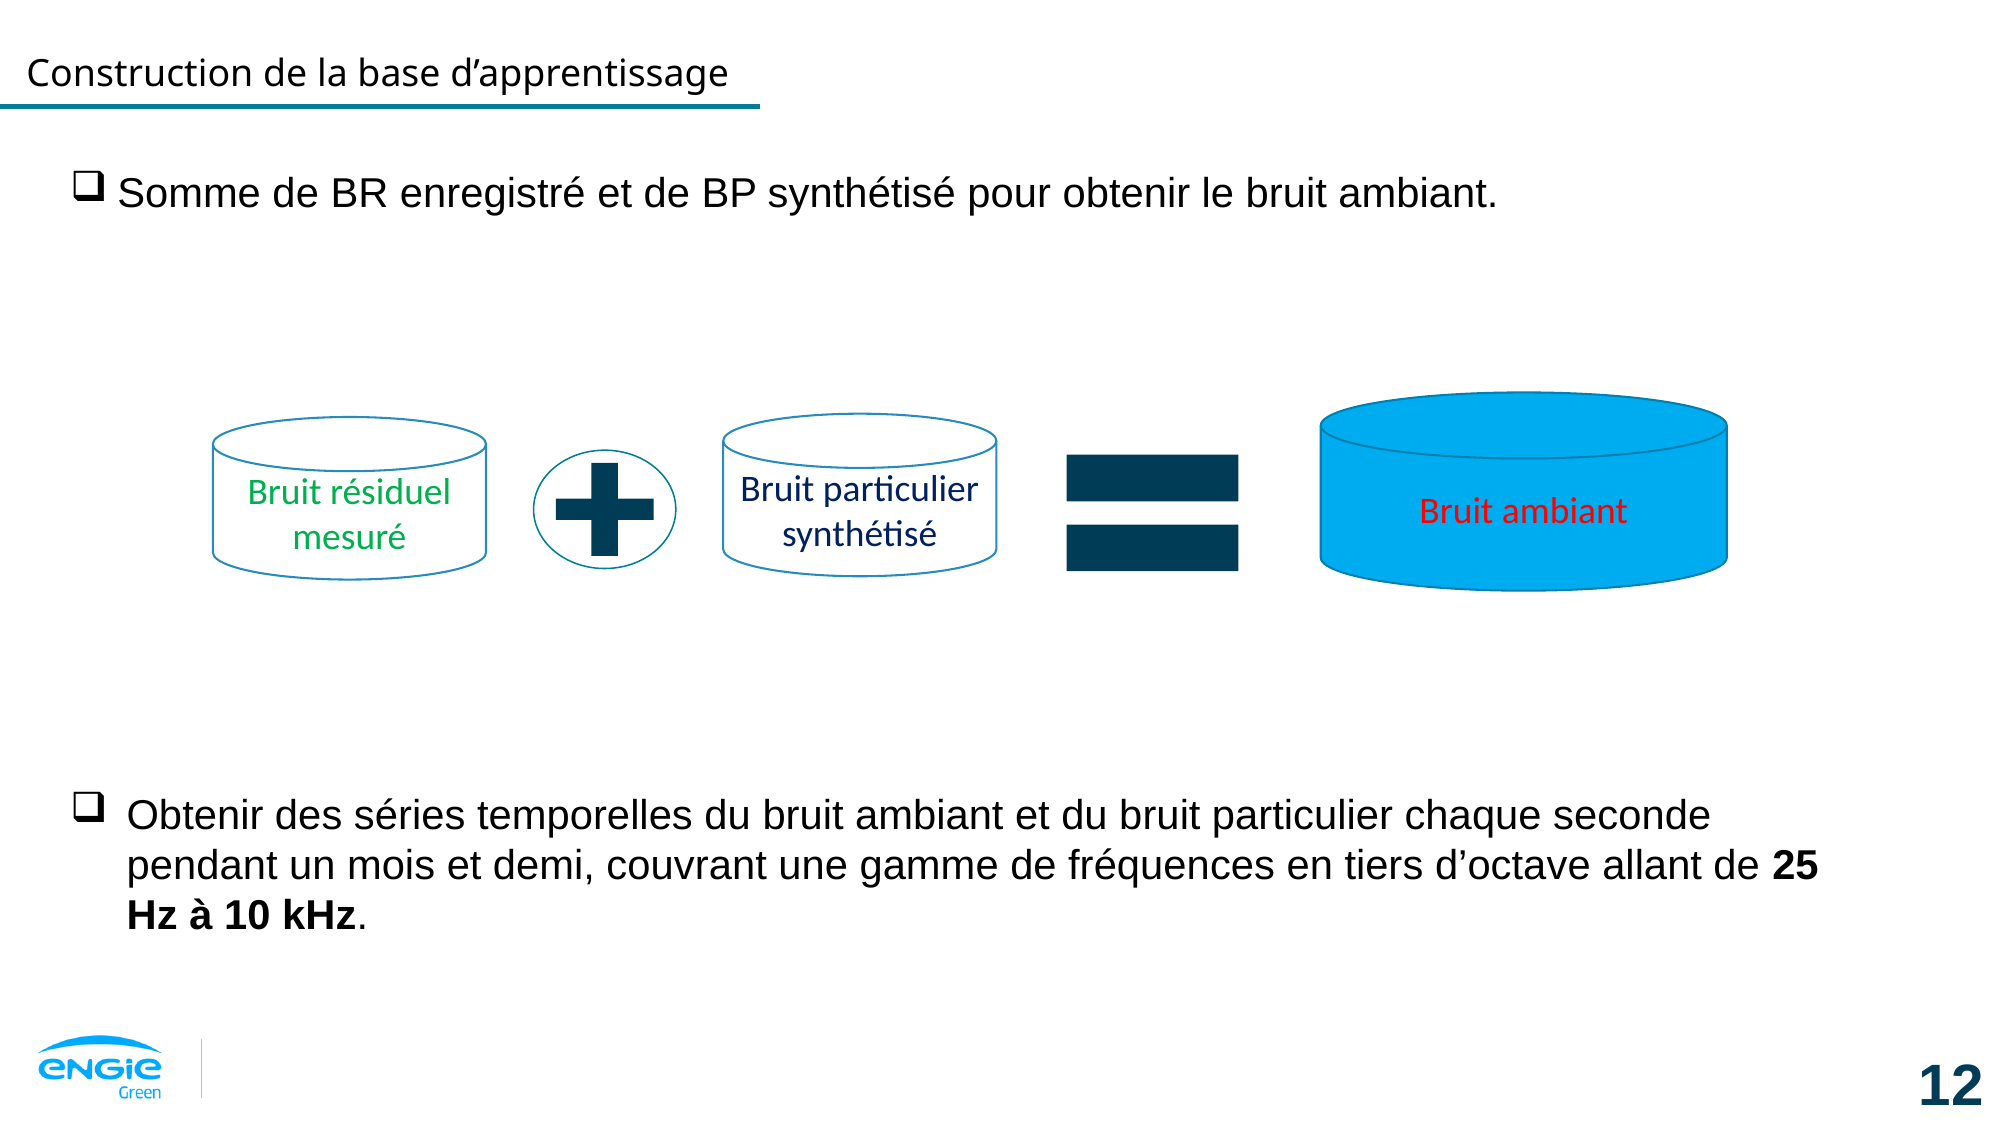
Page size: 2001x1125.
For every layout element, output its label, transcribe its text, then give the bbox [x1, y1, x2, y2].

slide_number 12 [1903, 748, 2000, 1125]
text_box Obtenir des séries temporelles du bruit ambiant et du bruit particulier chaque seconde pendant un mois et demi, couvrant une gamme de fréquences en tiers d’octave allant de 25 Hz à 10 kHz. [55, 780, 1878, 946]
picture [11, 1013, 188, 1120]
text_box [1066, 454, 1239, 502]
text_box [533, 450, 676, 569]
text_box Bruit ambiant [1320, 392, 1727, 591]
text_box Bruit particulier synthétisé [722, 412, 998, 578]
text_box [1066, 523, 1239, 572]
text_box Construction de la base d’apprentissage [11, 41, 1589, 102]
text_box Somme de BR enregistré et de BP synthétisé pour obtenir le bruit ambiant. [55, 158, 1772, 224]
text_box Bruit résiduel mesuré [211, 415, 488, 581]
